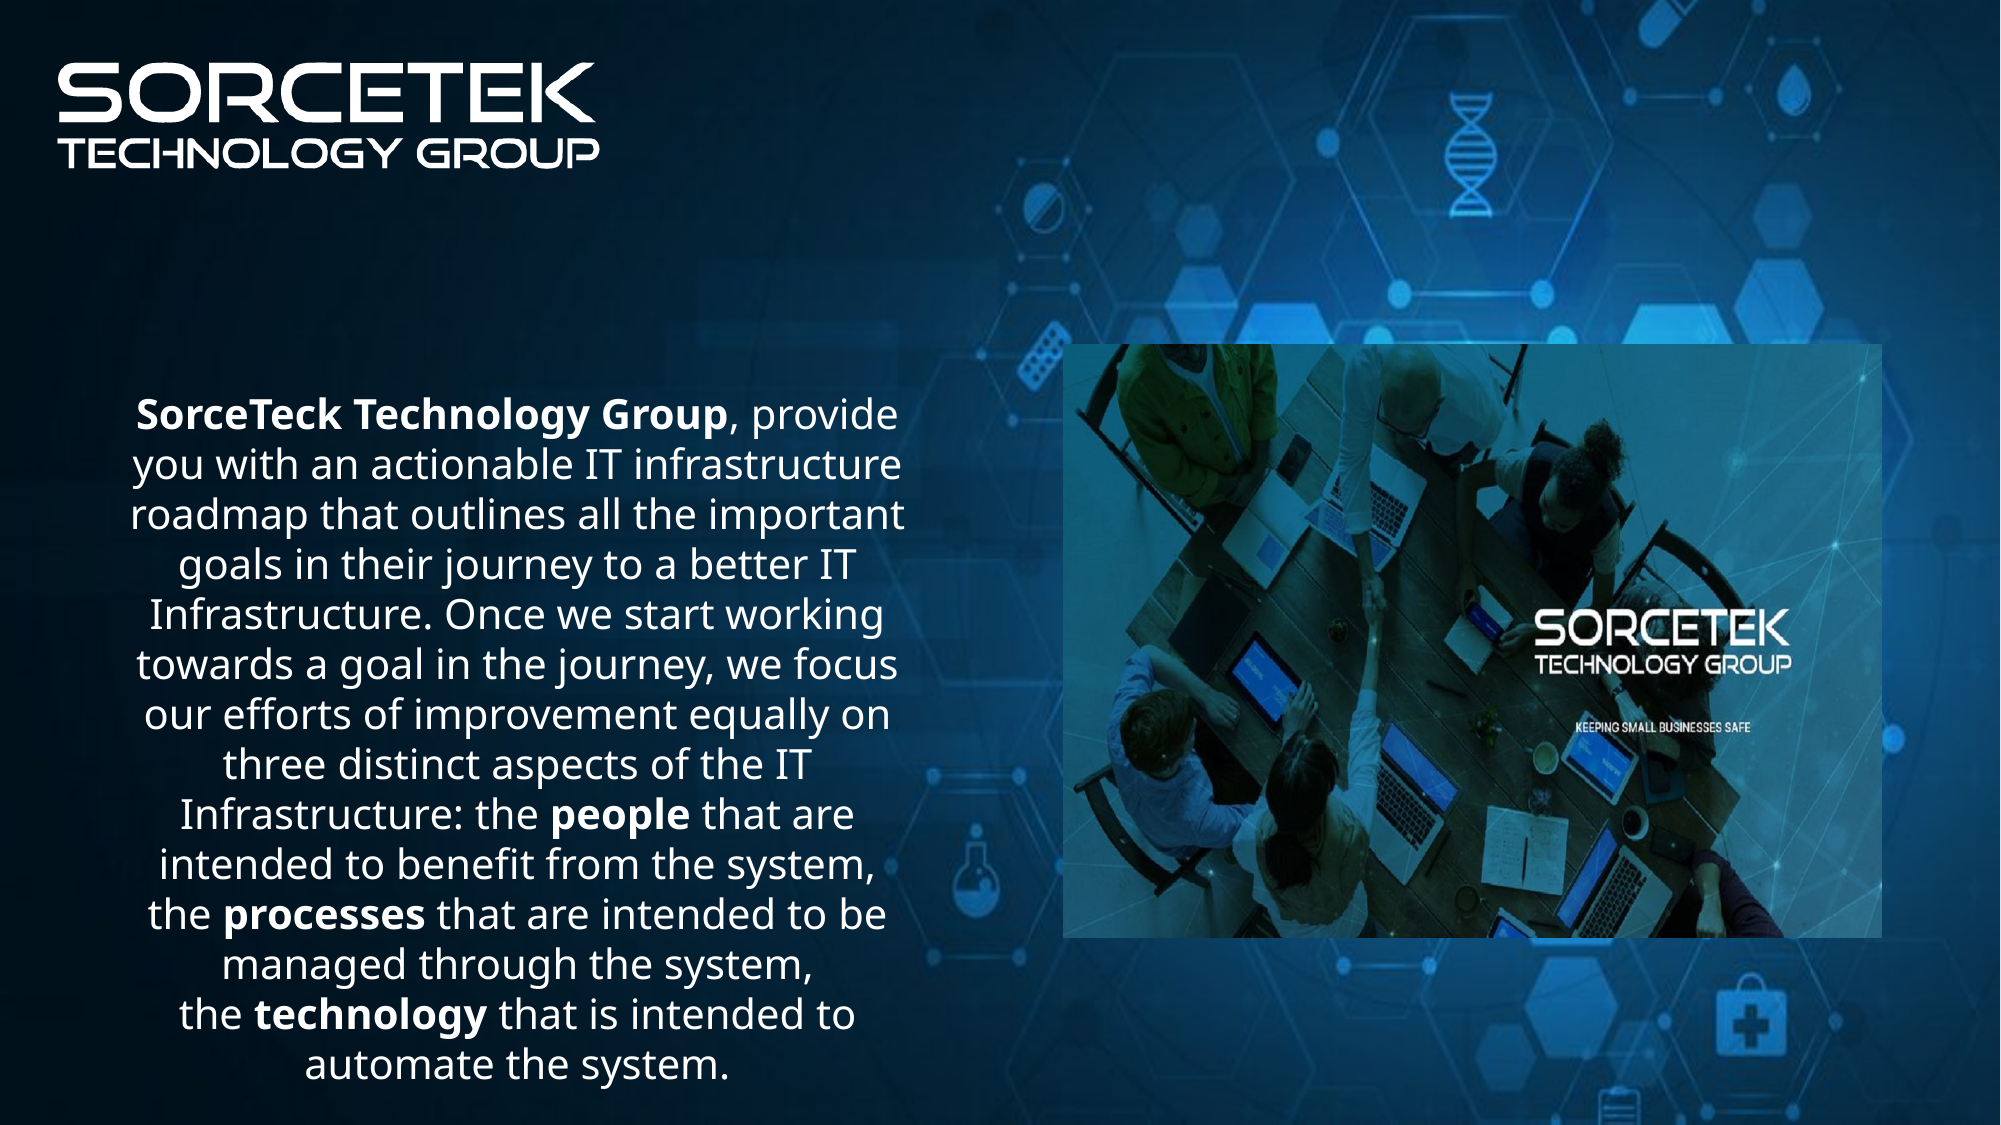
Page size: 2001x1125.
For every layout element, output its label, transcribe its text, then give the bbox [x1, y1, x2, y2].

picture [0, 0, 2001, 1125]
text_box SorceTeck Technology Group, provide you with an actionable IT infrastructure roadmap that outlines all the important goals in their journey to a better IT Infrastructure. Once we start working towards a goal in the journey, we focus our efforts of improvement equally on three distinct aspects of the IT Infrastructure: the people that are intended to benefit from the system, the processes that are intended to be managed through the system, the technology that is intended to automate the system. [85, 380, 950, 1096]
